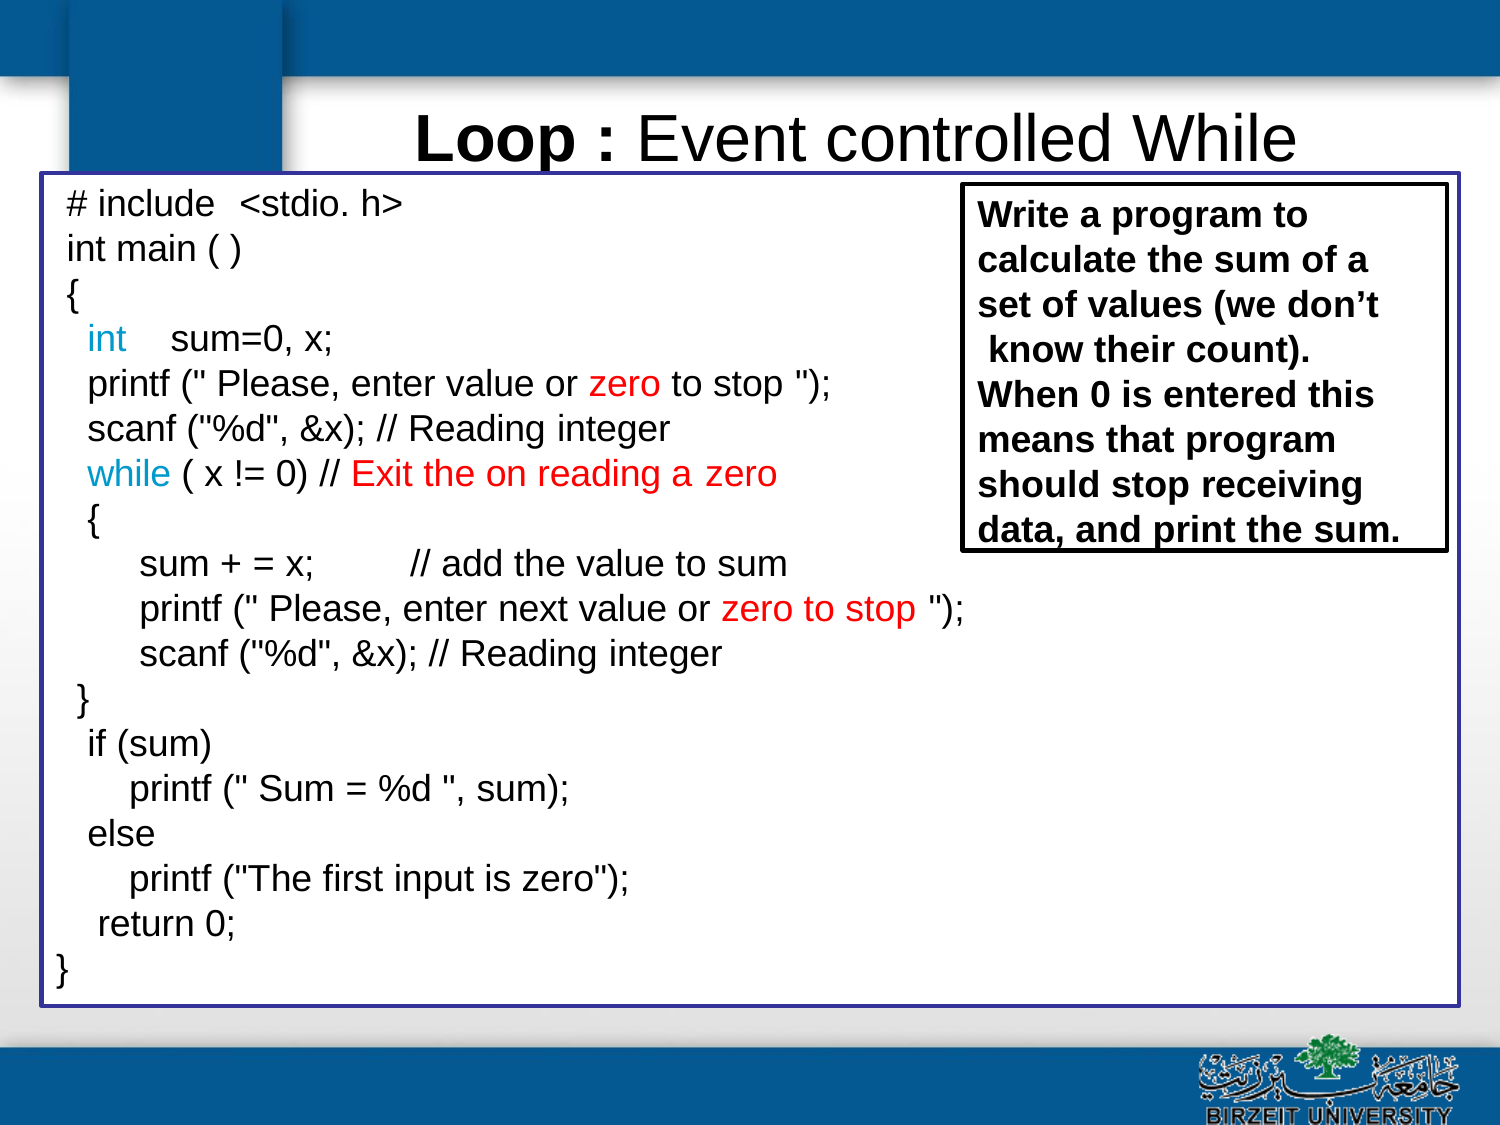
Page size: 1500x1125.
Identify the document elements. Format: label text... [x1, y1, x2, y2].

text_box printf (" Please, enter next value or zero to stop "); scanf ("%d", &x); // Reading integer [137, 582, 971, 675]
text_box [41, 172, 1459, 1006]
picture [0, 0, 1500, 1125]
text_box } if (sum) printf (" Sum = %d ", sum); else printf ("The first input is zero"); return 0; [74, 672, 635, 945]
text_box } [54, 942, 71, 990]
text_box Write a program to calculate the sum of a set of values (we don’t know their count). When 0 is entered this means that program should stop receiving data, and print the sum. [962, 183, 1448, 551]
title Loop : Event controlled While [412, 92, 1301, 172]
text_box # include <stdio. h> int main ( ) { int sum=0, x; printf (" Please, enter value or zero to stop "); scanf ("%d", &x); // Reading integer while ( x != 0) // Exit the on reading a zero { sum + = x; // add the value to sum [64, 177, 837, 585]
